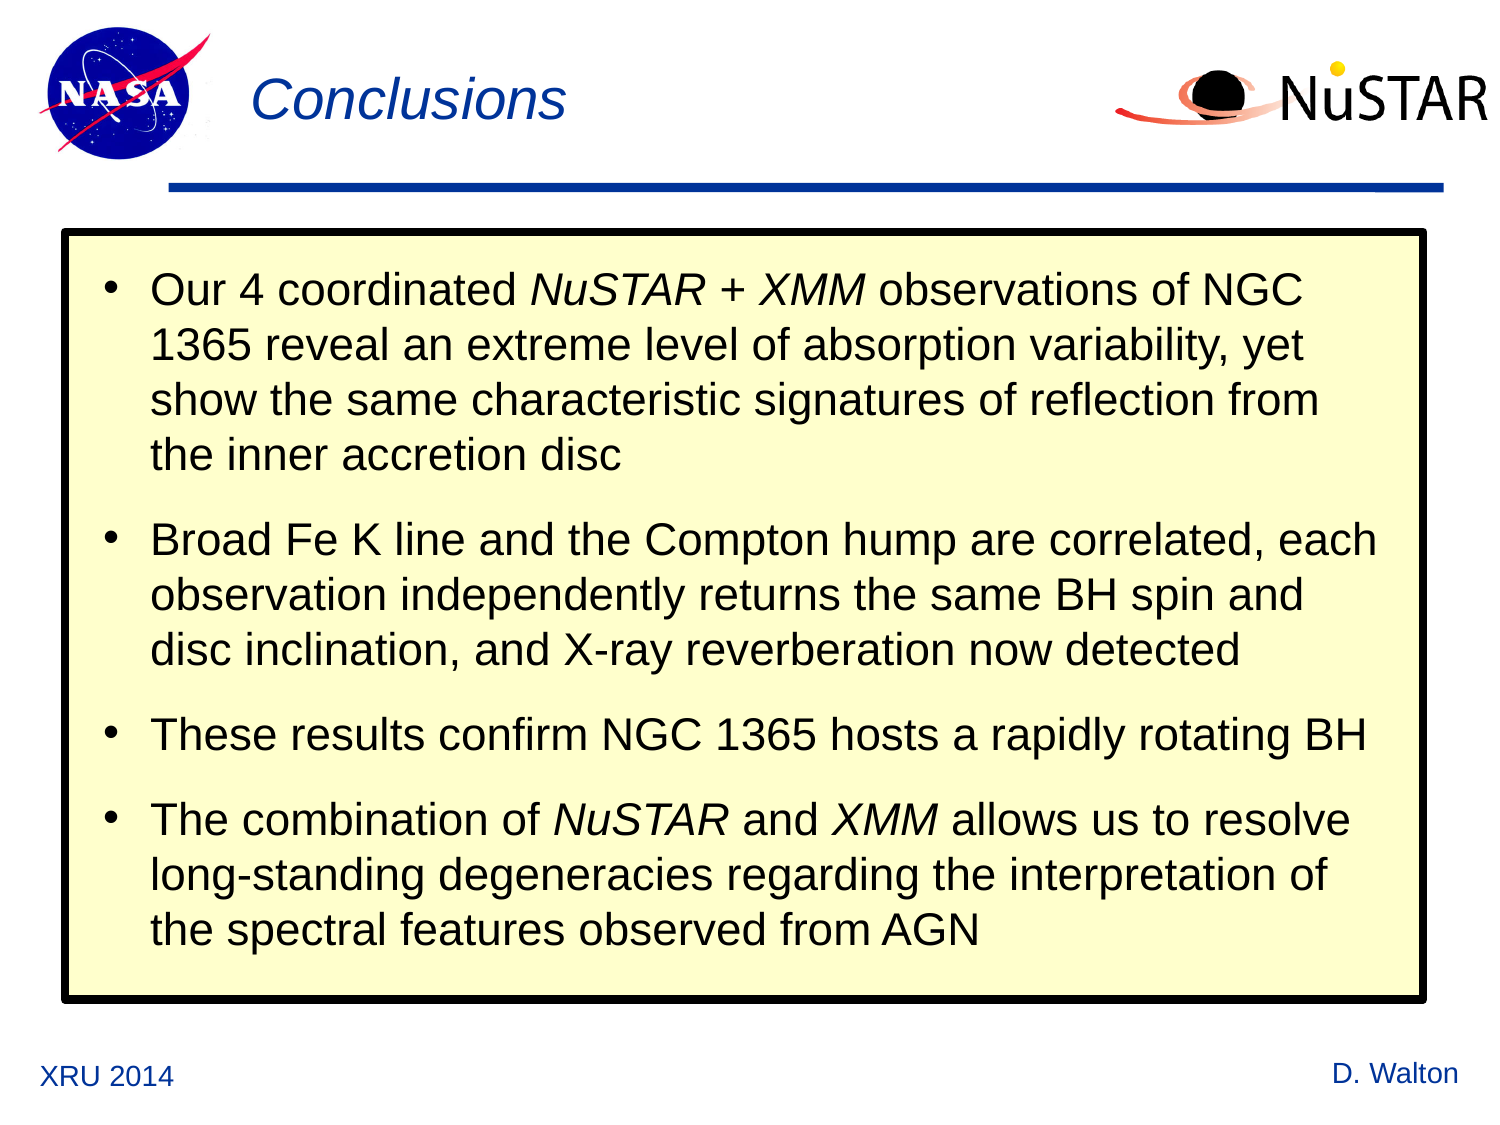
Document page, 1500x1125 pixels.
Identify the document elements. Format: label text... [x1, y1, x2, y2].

text_box XRU 2014 [24, 1049, 210, 1104]
text_box Our 4 coordinated NuSTAR + XMM observations of NGC 1365 reveal an extreme level of absorption variability, yet show the same characteristic signatures of reflection from the inner accretion disc Broad Fe K line and the Compton hump are correlated, each observation independently returns the same BH spin and disc inclination, and X-ray reverberation now detected These results confirm NGC 1365 hosts a rapidly rotating BH The combination of NuSTAR and XMM allows us to resolve long-standing degeneracies regarding the interpretation of the spectral features observed from AGN [88, 252, 1400, 962]
text_box [64, 231, 1424, 1000]
picture [33, 25, 213, 161]
text_box D. Walton [1316, 1046, 1500, 1100]
title Conclusions [235, 14, 1117, 178]
picture [1117, 43, 1500, 134]
